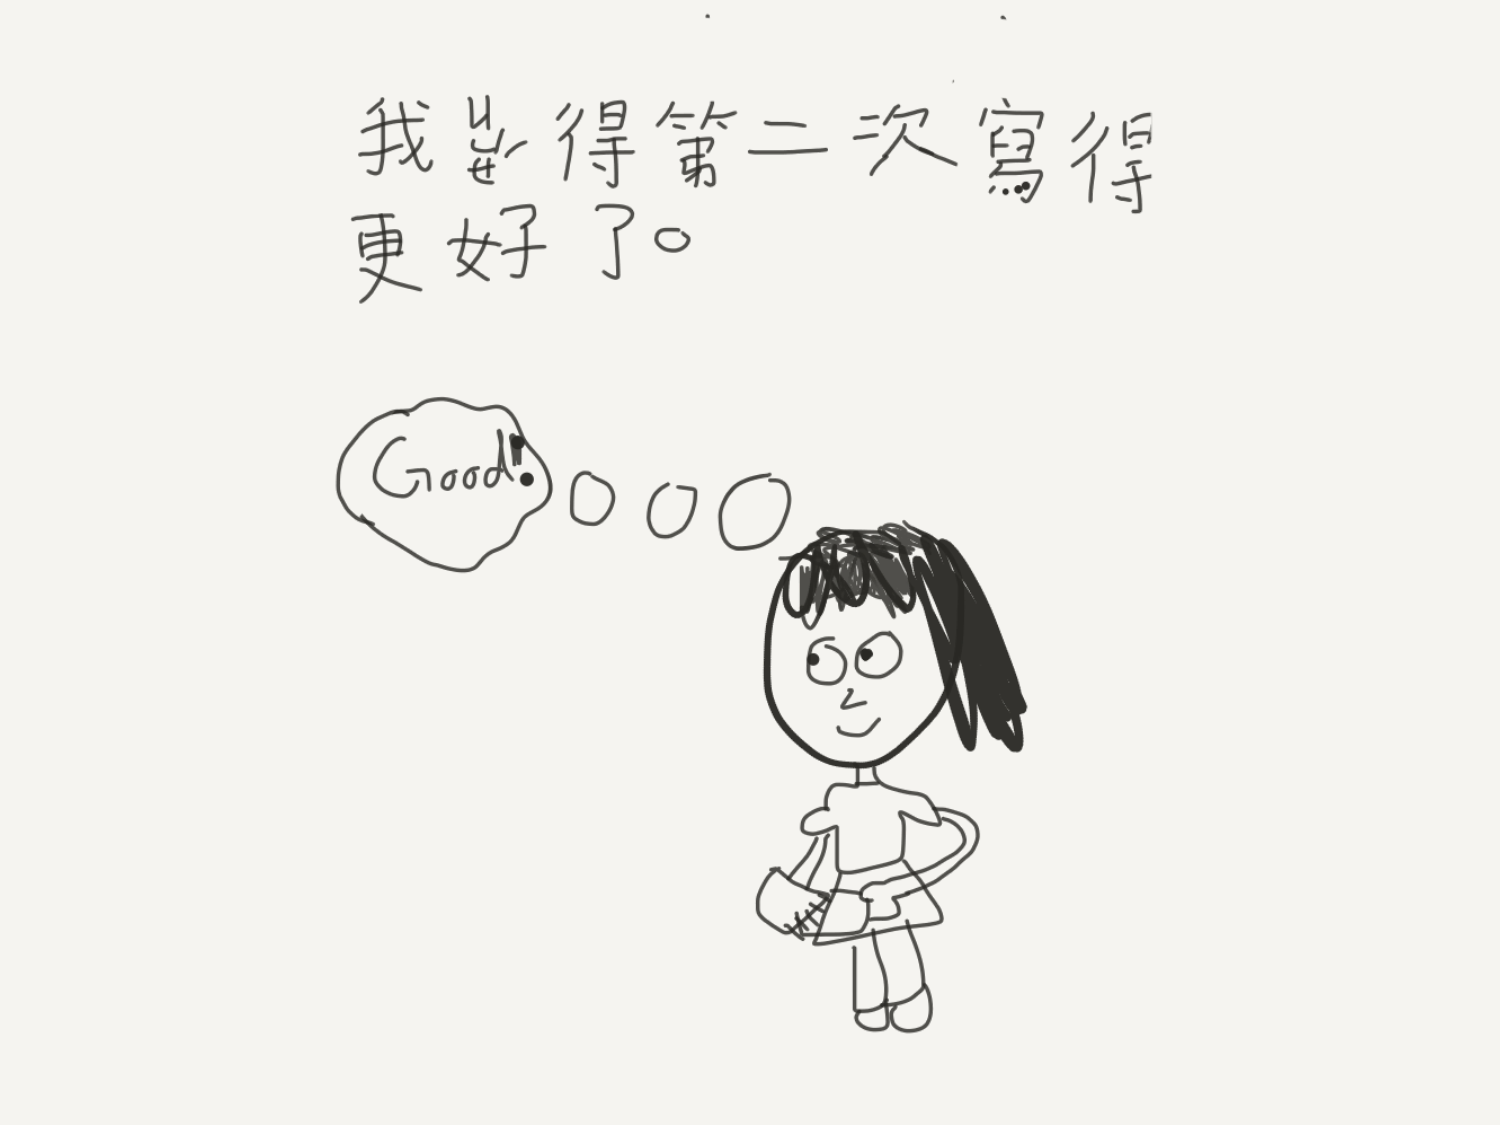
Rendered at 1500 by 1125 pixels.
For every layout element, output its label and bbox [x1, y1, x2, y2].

text_box [321, 0, 1166, 1125]
